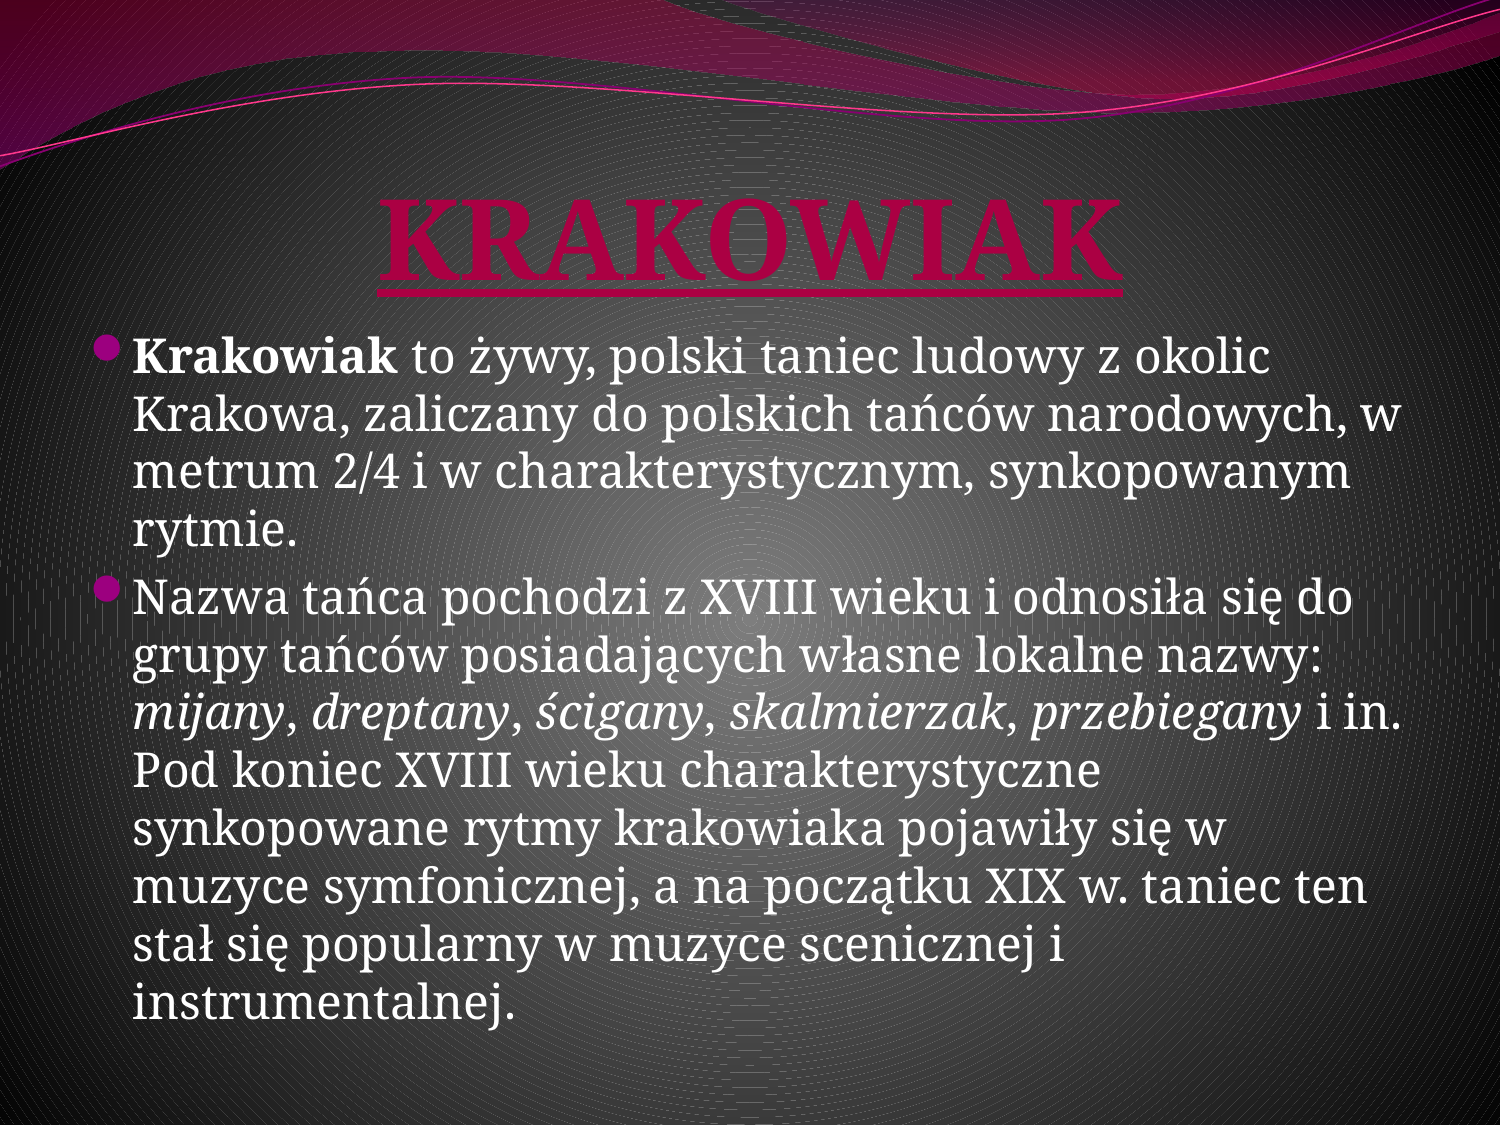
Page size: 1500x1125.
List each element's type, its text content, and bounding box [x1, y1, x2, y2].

title KRAKOWIAK [75, 115, 1425, 303]
list Krakowiak to żywy, polski taniec ludowy z okolic Krakowa, zaliczany do polskich tańców narodowych, w metrum 2/4 i w charakterystycznym, synkopowanym rytmie. Nazwa tańca pochodzi z XVIII wieku i odnosiła się do grupy tańców posiadających własne lokalne nazwy: mijany, dreptany, ścigany, skalmierzak, przebiegany i in. Pod koniec XVIII wieku charakterystyczne synkopowane rytmy krakowiaka pojawiły się w muzyce symfonicznej, a na początku XIX w. taniec ten stał się popularny w muzyce scenicznej i instrumentalnej. [75, 317, 1425, 1038]
